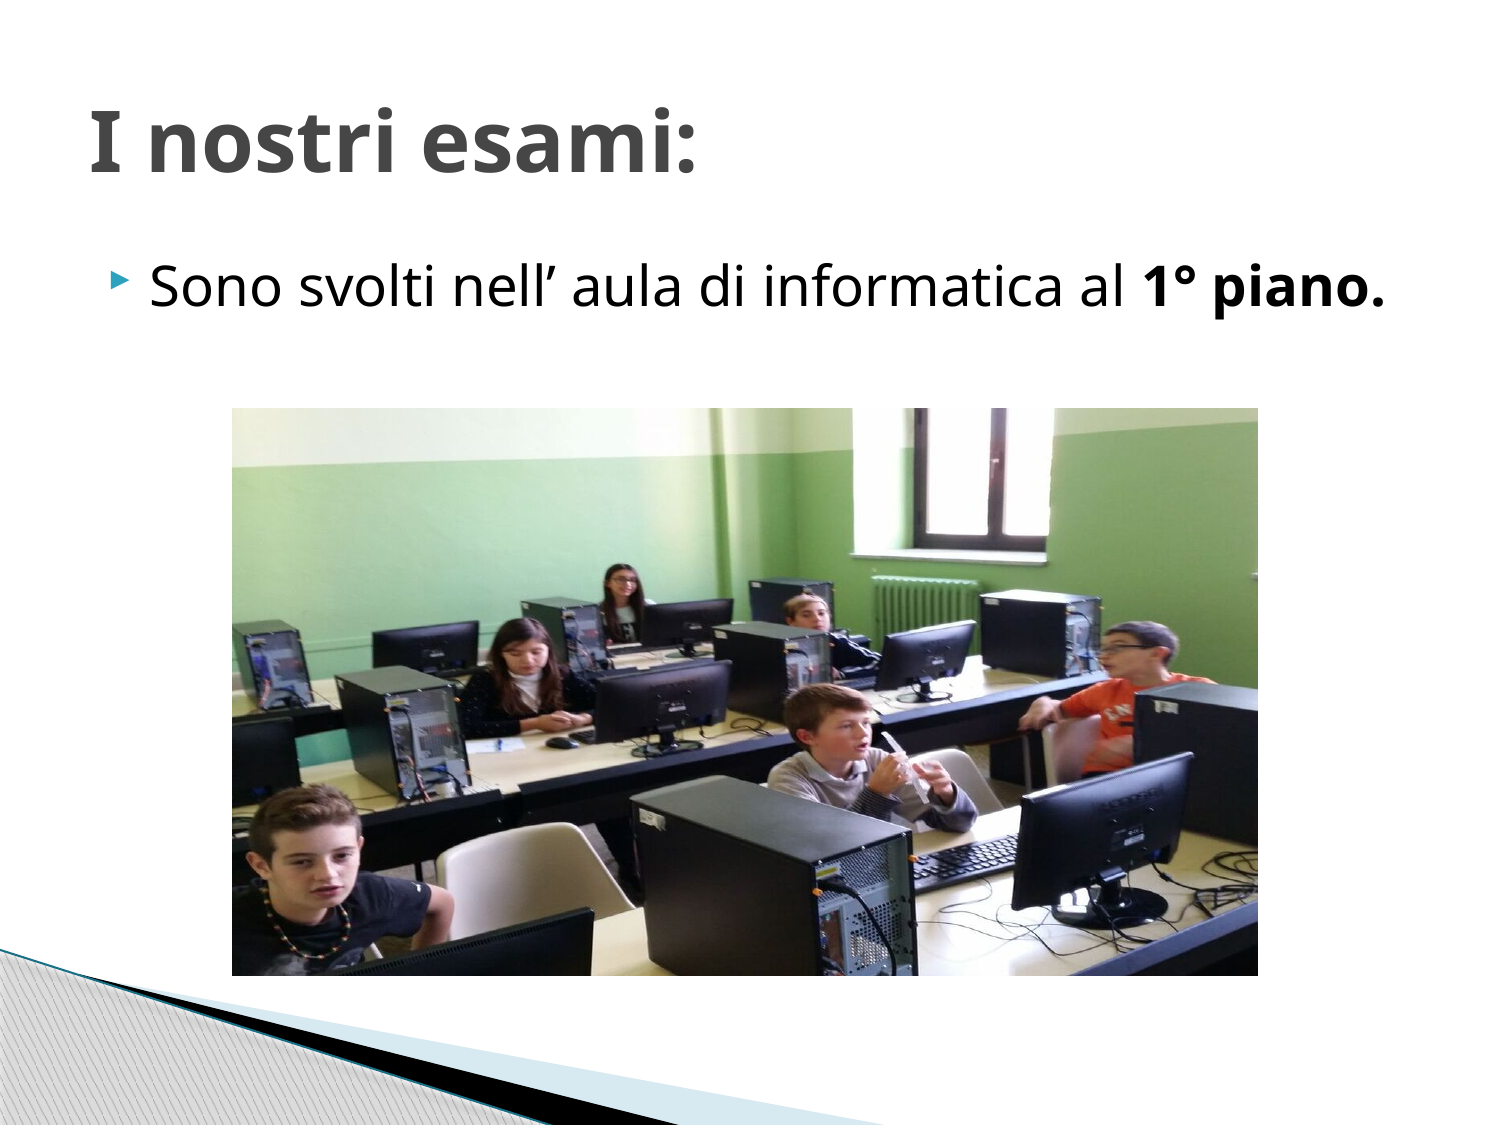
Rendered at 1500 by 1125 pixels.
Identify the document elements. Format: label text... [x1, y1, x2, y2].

title I nostri esami: [75, 45, 1425, 233]
list Sono svolti nell’ aula di informatica al 1° piano. [75, 243, 1425, 986]
picture [232, 408, 1258, 977]
